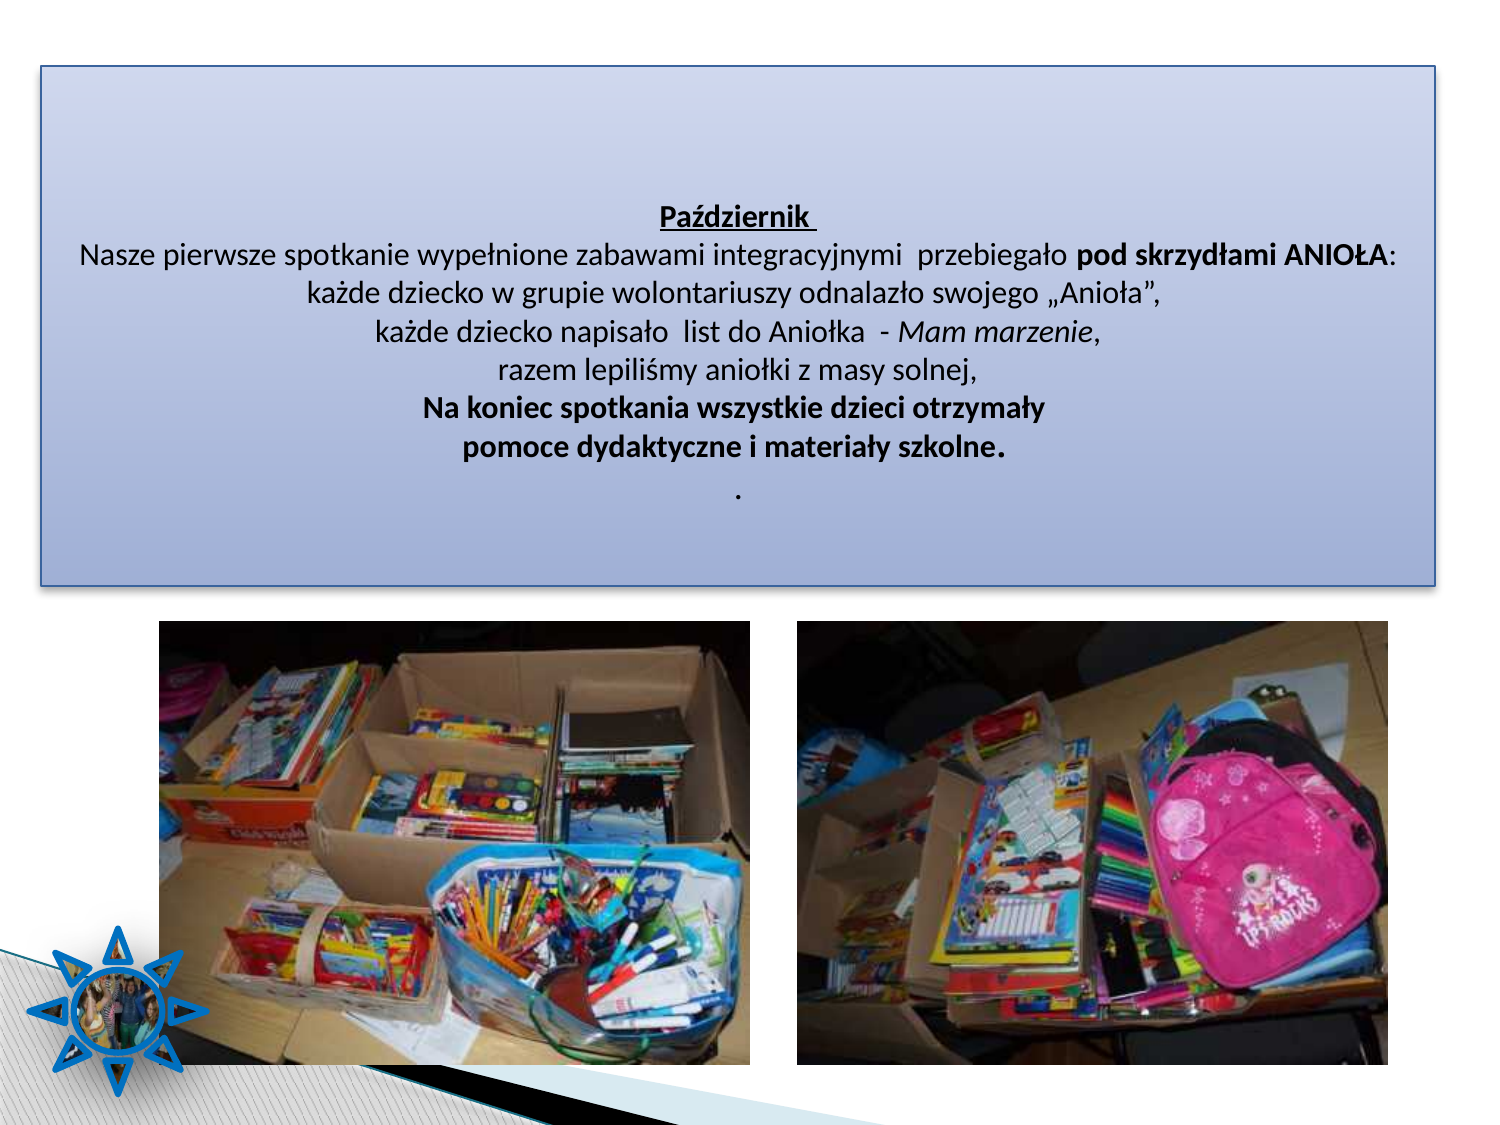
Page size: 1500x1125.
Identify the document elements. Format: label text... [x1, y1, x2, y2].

title Październik Nasze pierwsze spotkanie wypełnione zabawami integracyjnymi przebiegało pod skrzydłami ANIOŁA: każde dziecko w grupie wolontariuszy odnalazło swojego „Anioła”, każde dziecko napisało list do Aniołka - Mam marzenie, razem lepiliśmy aniołki z masy solnej, Na koniec spotkania wszystkie dzieci otrzymały pomoce dydaktyczne i materiały szkolne. . [41, 66, 1436, 587]
picture [796, 621, 1388, 1065]
picture [29, 621, 751, 1095]
